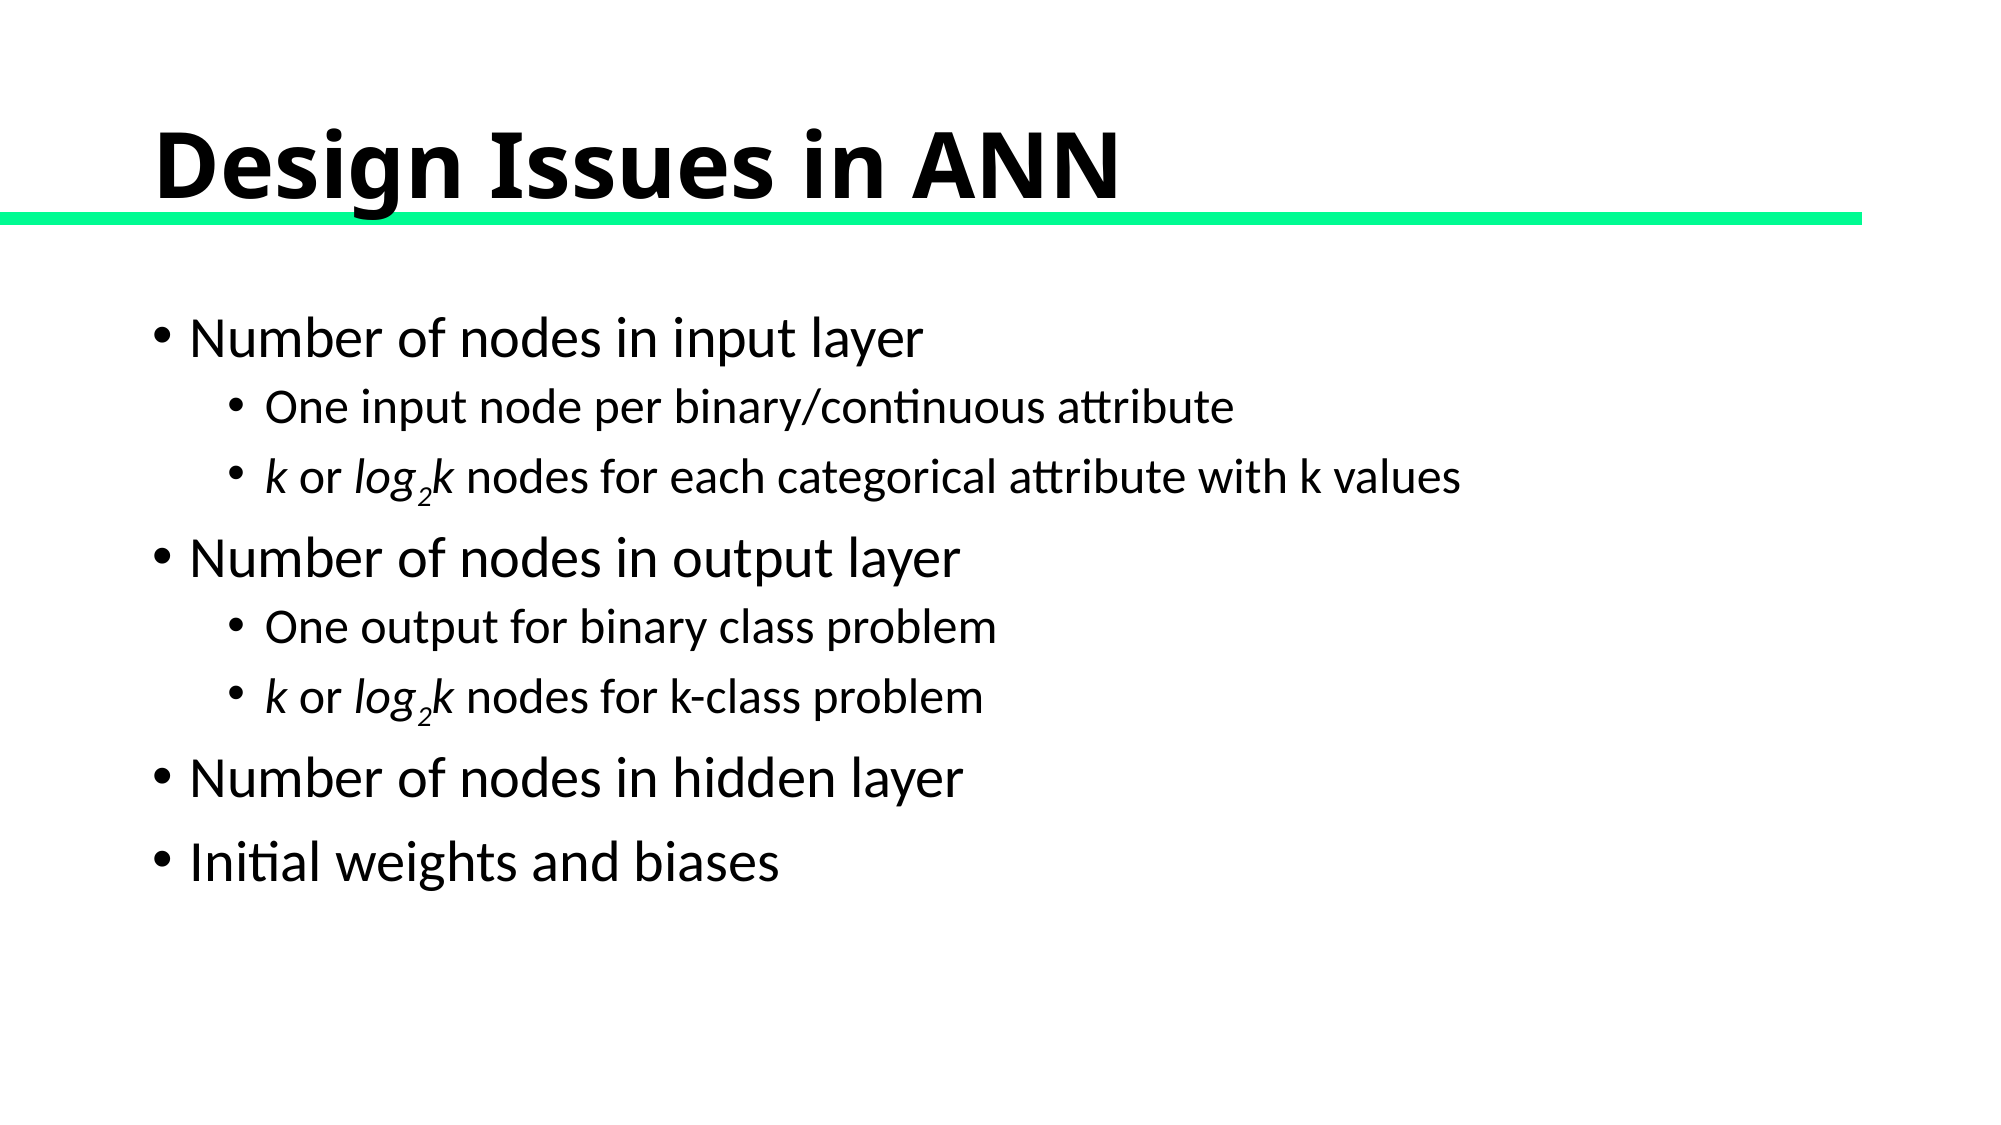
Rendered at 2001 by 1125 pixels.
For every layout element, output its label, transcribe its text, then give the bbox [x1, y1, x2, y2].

title Design Issues in ANN [137, 59, 1863, 278]
list Number of nodes in input layer One input node per binary/continuous attribute k or log2k nodes for each categorical attribute with k values Number of nodes in output layer One output for binary class problem k or log2k nodes for k-class problem Number of nodes in hidden layer Initial weights and biases [137, 299, 1863, 1014]
